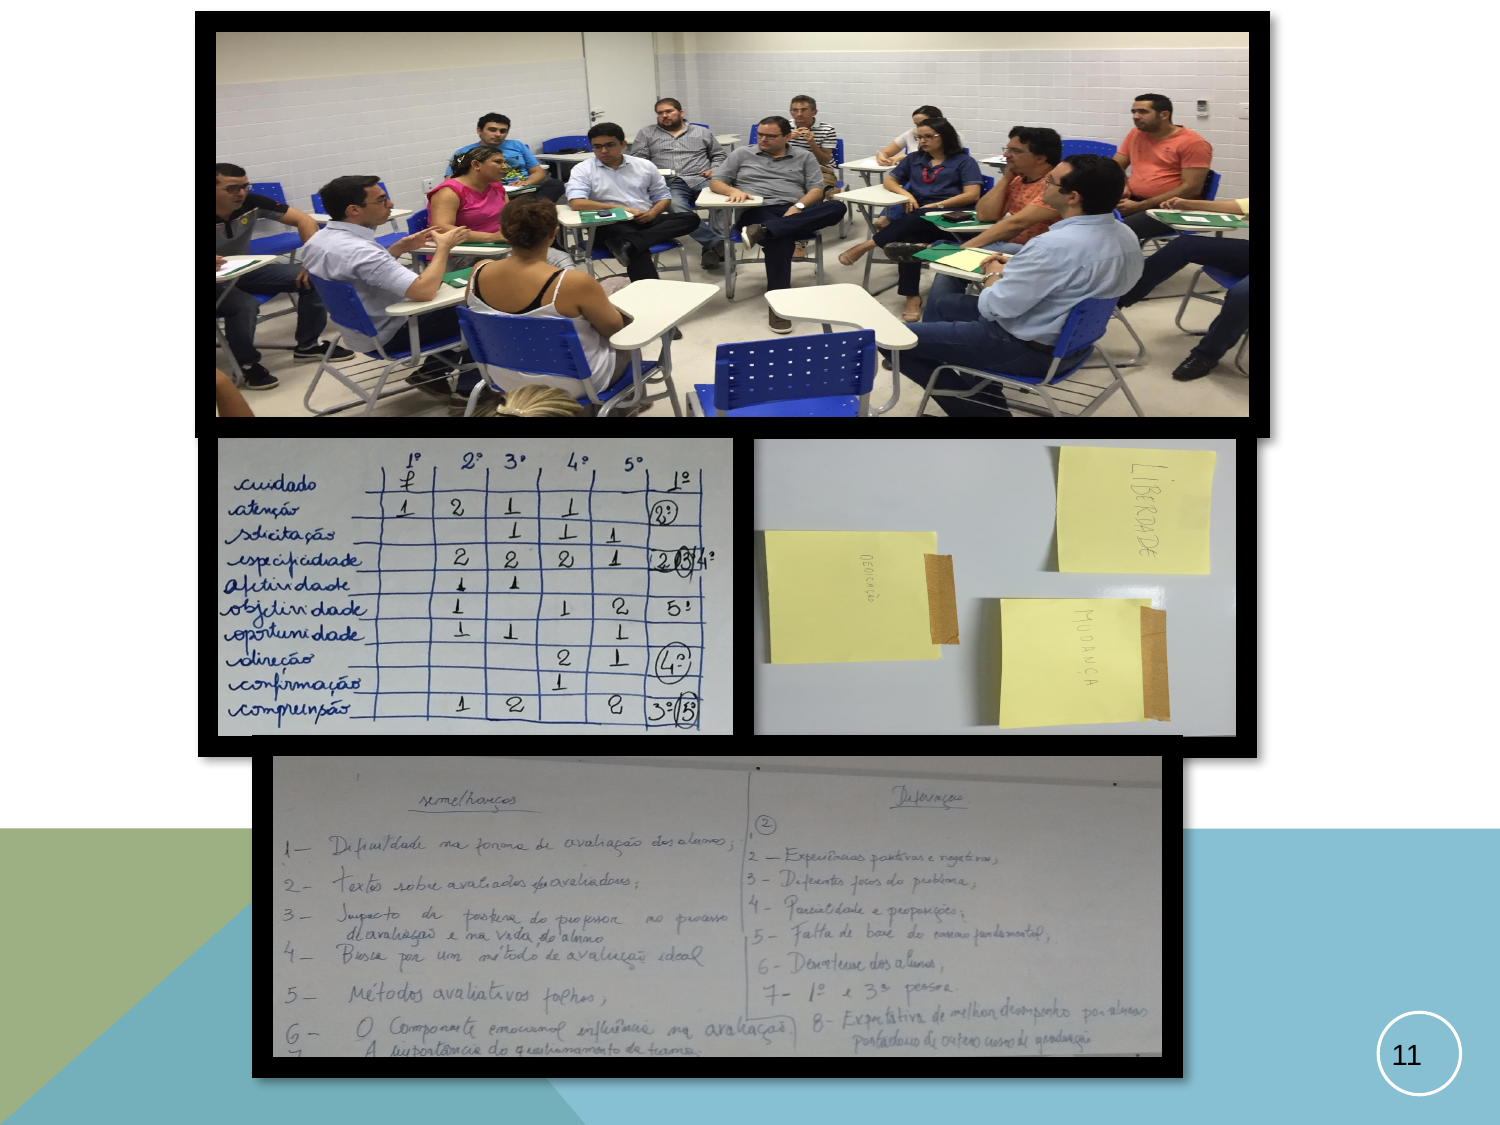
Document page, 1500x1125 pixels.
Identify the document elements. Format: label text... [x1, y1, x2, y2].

slide_number 11 [1376, 1010, 1463, 1097]
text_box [215, 31, 1250, 1058]
